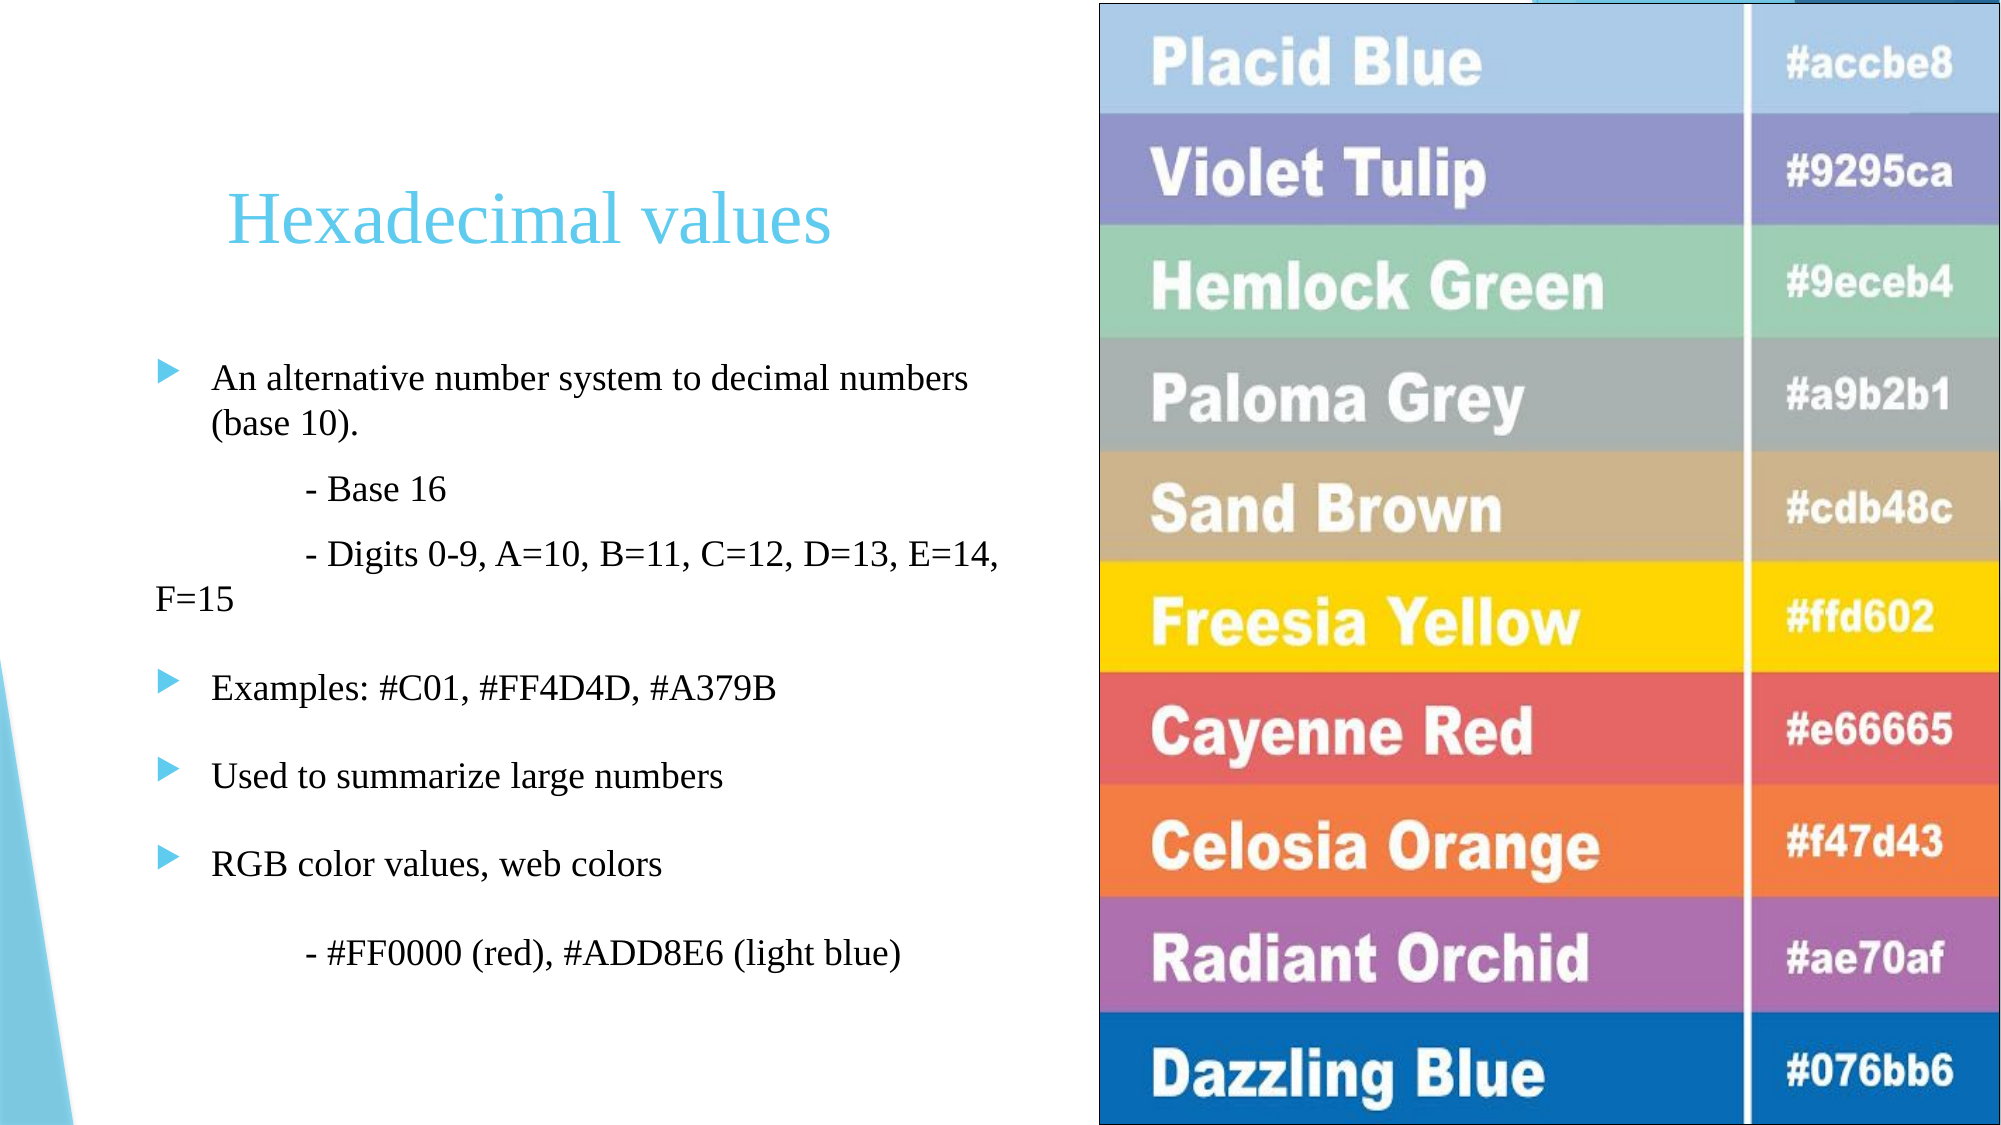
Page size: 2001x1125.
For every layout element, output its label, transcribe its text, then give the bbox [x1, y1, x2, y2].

list An alternative number system to decimal numbers (base 10). - Base 16 - Digits 0-9, A=10, B=11, C=12, D=13, E=14, F=15 Examples: #C01, #FF4D4D, #A379B Used to summarize large numbers RGB color values, web colors - #FF0000 (red), #ADD8E6 (light blue) [139, 345, 1073, 892]
title Hexadecimal values [212, 161, 964, 345]
picture [1098, 2, 2000, 1125]
